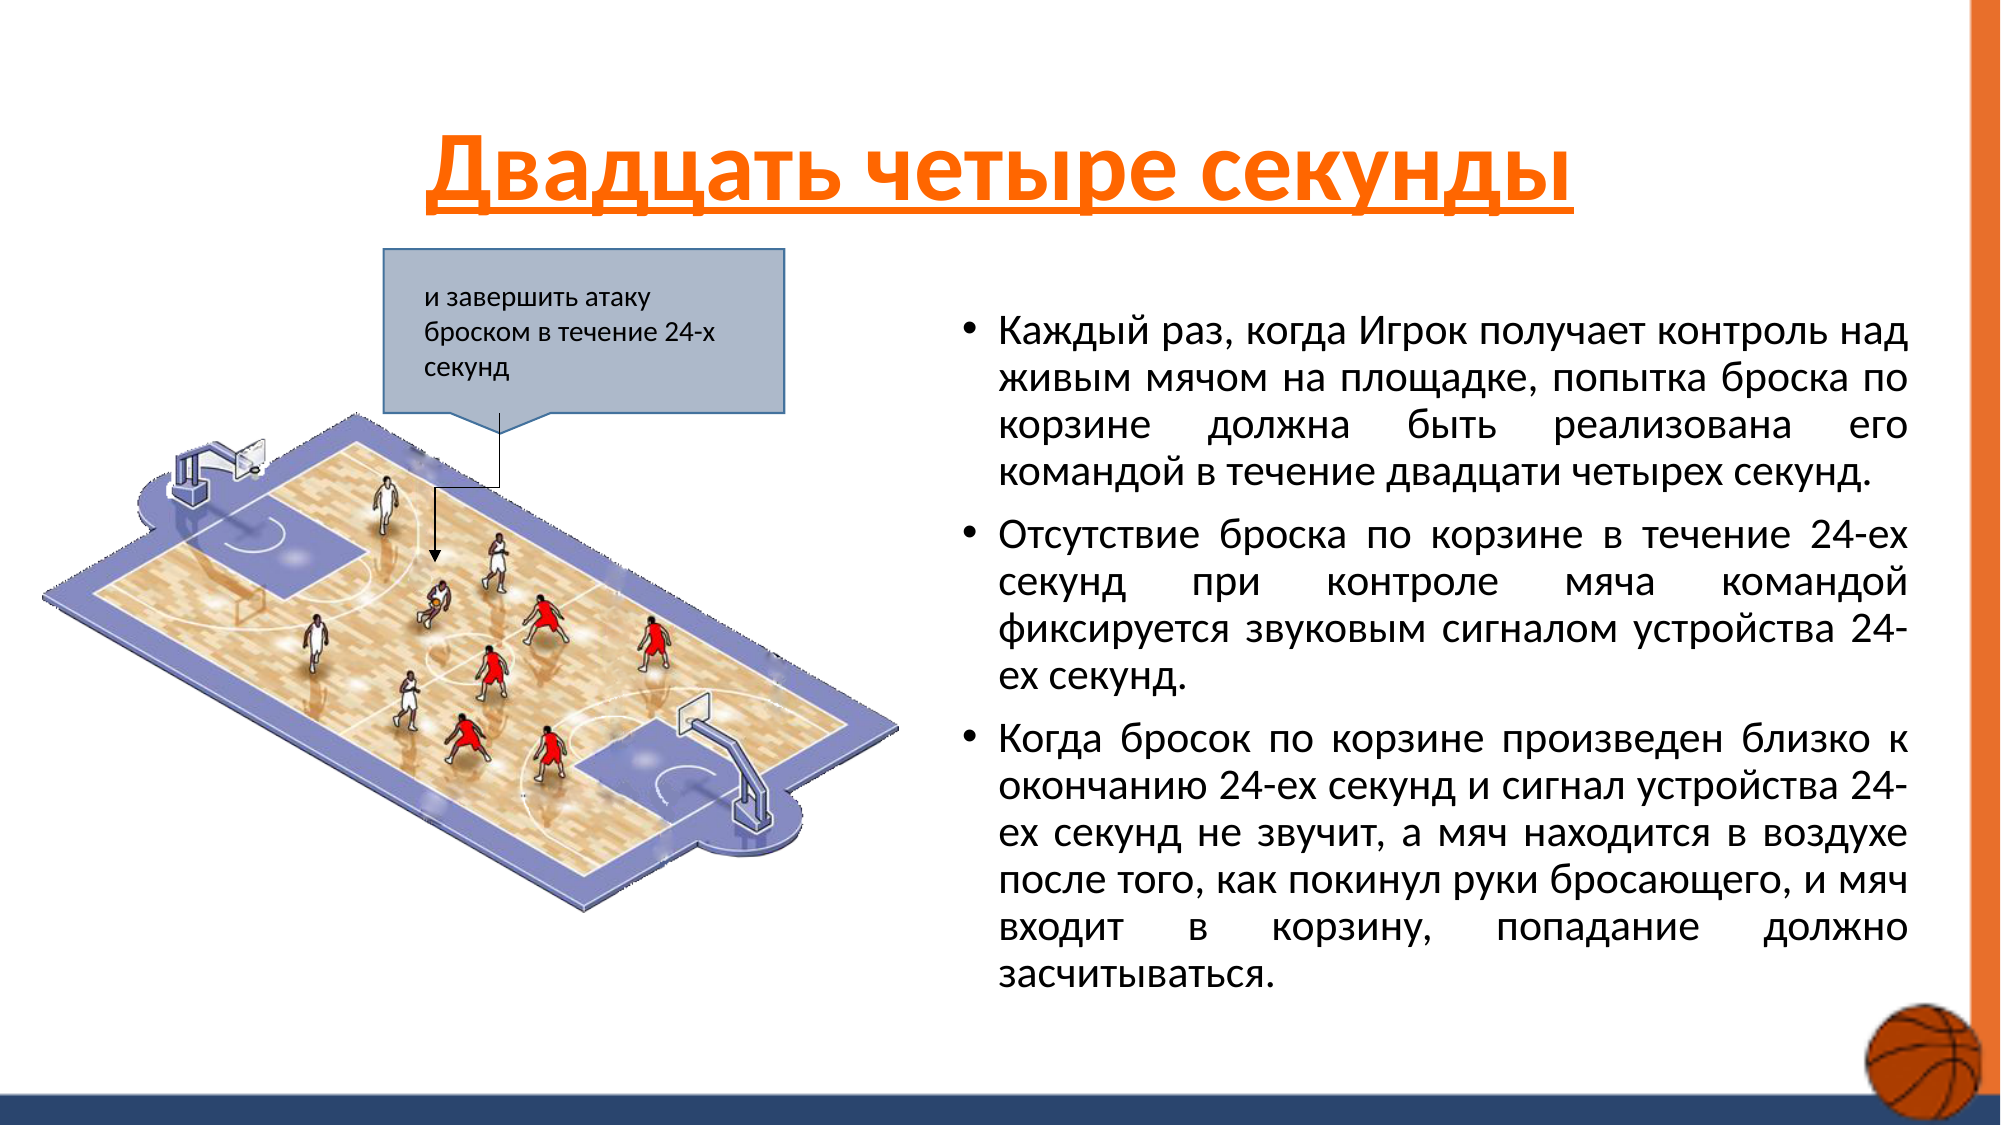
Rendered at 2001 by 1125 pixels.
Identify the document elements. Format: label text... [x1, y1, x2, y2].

text_box и завершить атаку броском в течение 24-х секунд [409, 270, 759, 390]
picture [0, 0, 2001, 1125]
list Каждый раз, когда Игрок получает контроль над живым мячом на площадке, попытка броска по корзине должна быть реализована его командой в течение двадцати четырех секунд. Отсутствие броска по корзине в течение 24-ех секунд при контроле мяча командой фиксируется звуковым сигналом устройства 24-ех секунд. Когда бросок по корзине произведен близко к окончанию 24-ех секунд и сигнал устройства 24-ех секунд не звучит, а мяч находится в воздухе после того, как покинул руки бросающего, и мяч входит в корзину, попадание должно засчитываться. [947, 299, 1925, 1014]
text_box [382, 248, 786, 412]
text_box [392, 455, 542, 520]
title Двадцать четыре секунды [137, 59, 1863, 278]
